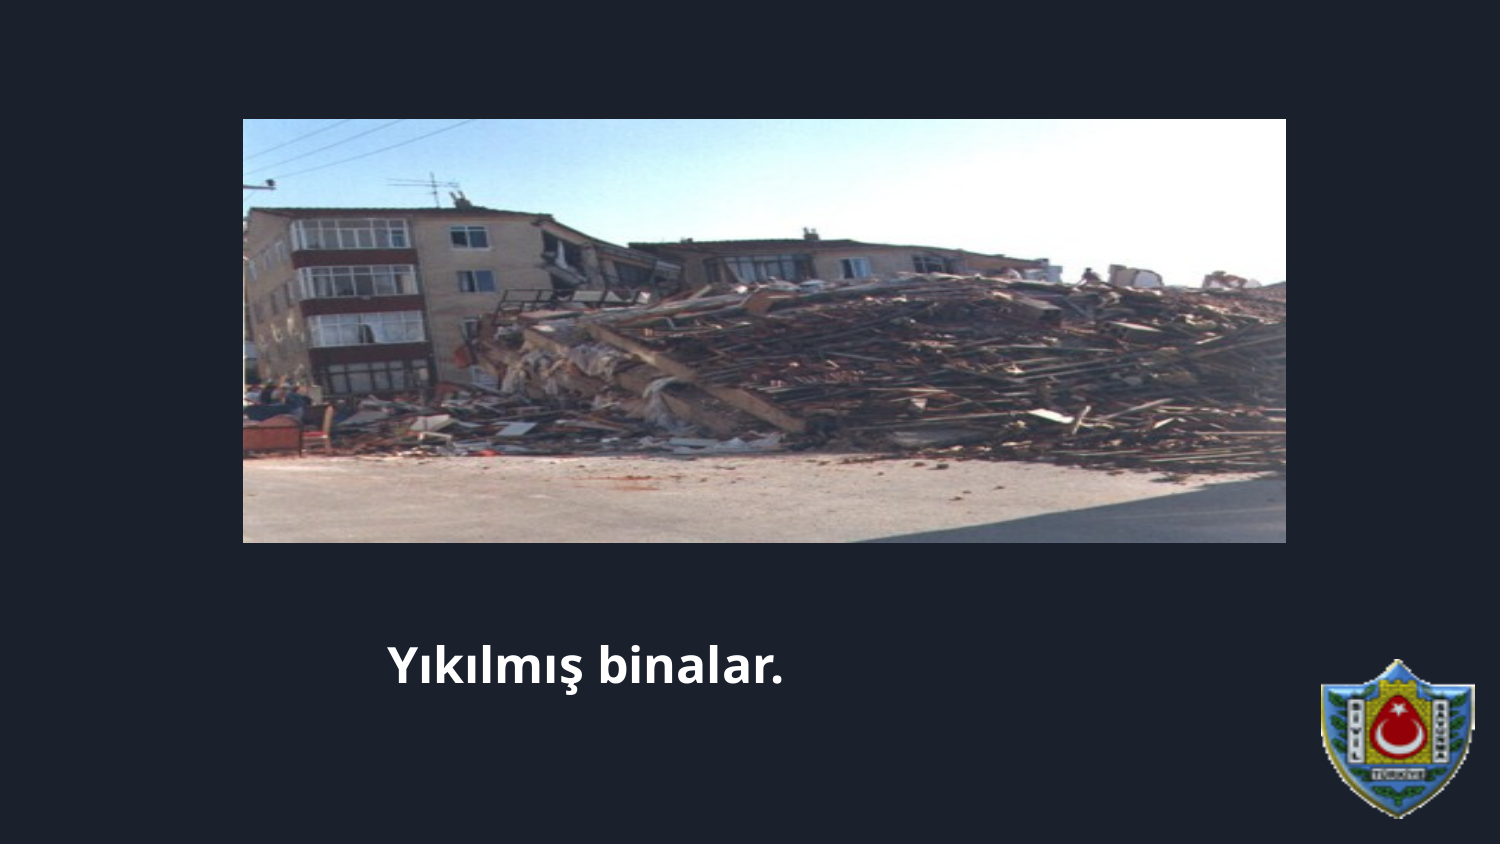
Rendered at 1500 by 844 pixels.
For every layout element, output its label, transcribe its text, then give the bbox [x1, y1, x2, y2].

picture [1321, 659, 1476, 819]
picture [243, 119, 1286, 543]
text_box Yıkılmış binalar. [372, 625, 1037, 712]
